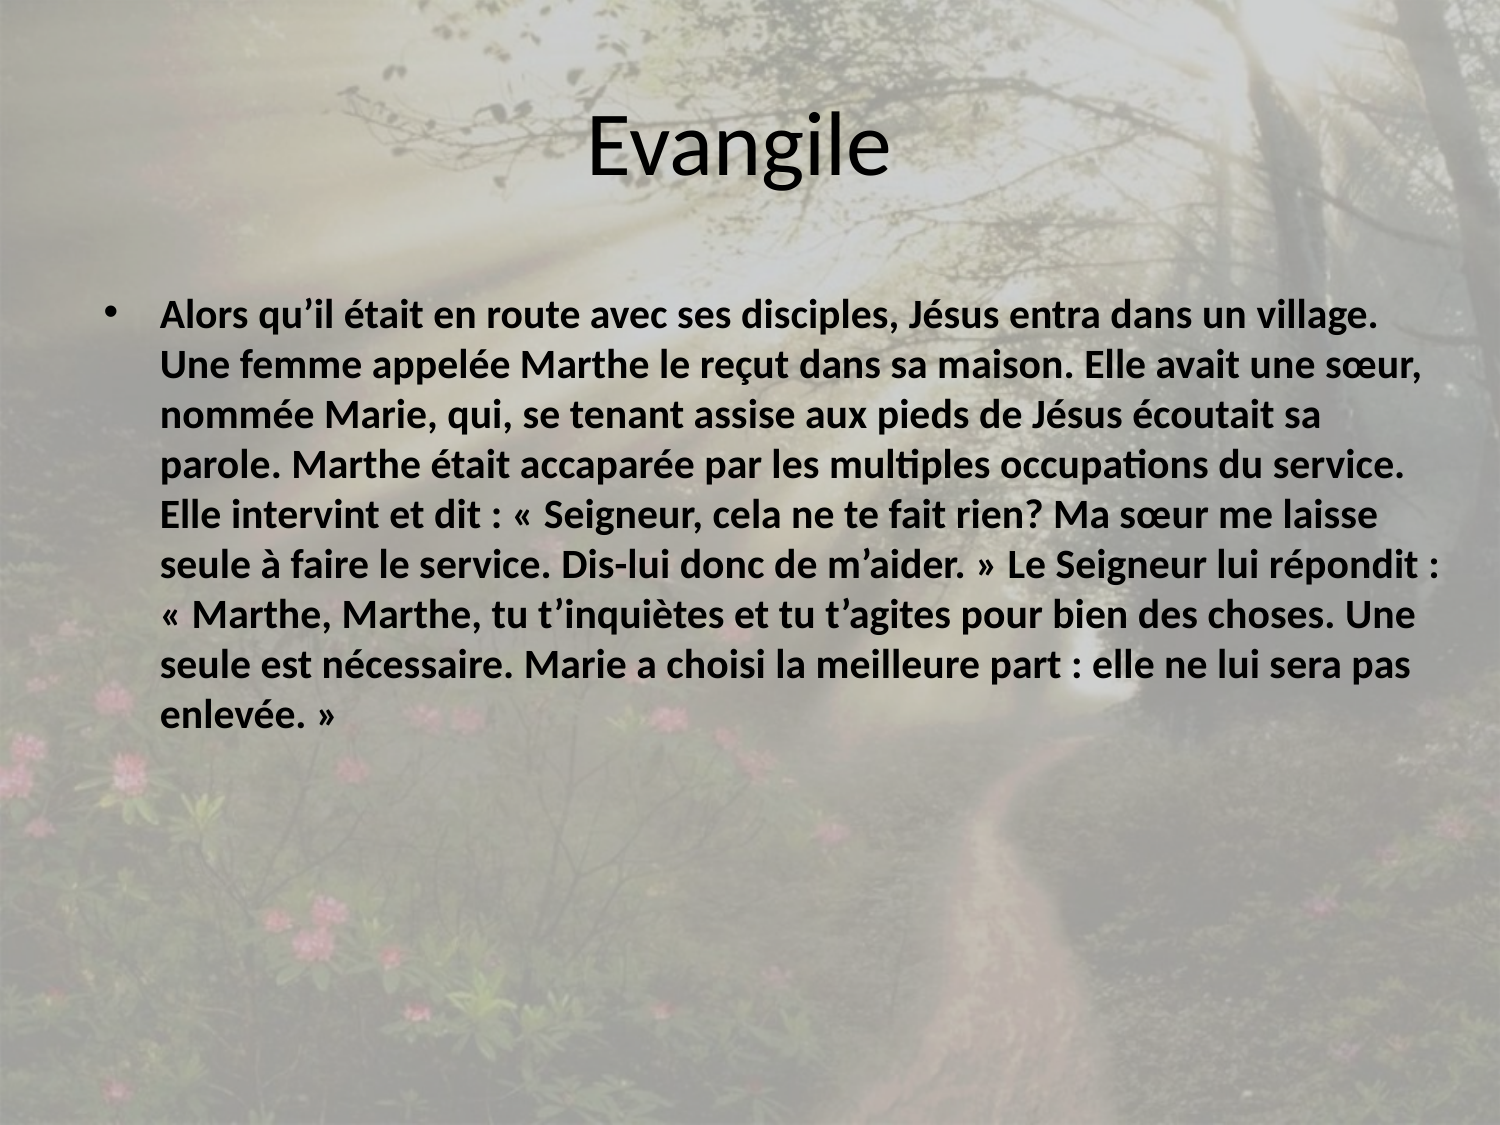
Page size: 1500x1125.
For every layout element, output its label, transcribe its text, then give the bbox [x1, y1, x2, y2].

list Alors qu’il était en route avec ses disciples, Jésus entra dans un village. Une femme appelée Marthe le reçut dans sa maison. Elle avait une sœur, nommée Marie, qui, se tenant assise aux pieds de Jésus écoutait sa parole. Marthe était accaparée par les multiples occupations du service. Elle intervint et dit : « Seigneur, cela ne te fait rien? Ma sœur me laisse seule à faire le service. Dis-lui donc de m’aider. » Le Seigneur lui répondit : « Marthe, Marthe, tu t’inquiètes et tu t’agites pour bien des choses. Une seule est nécessaire. Marie a choisi la meilleure part : elle ne lui sera pas enlevée. » [88, 278, 1459, 1022]
title Evangile [74, 44, 1426, 233]
